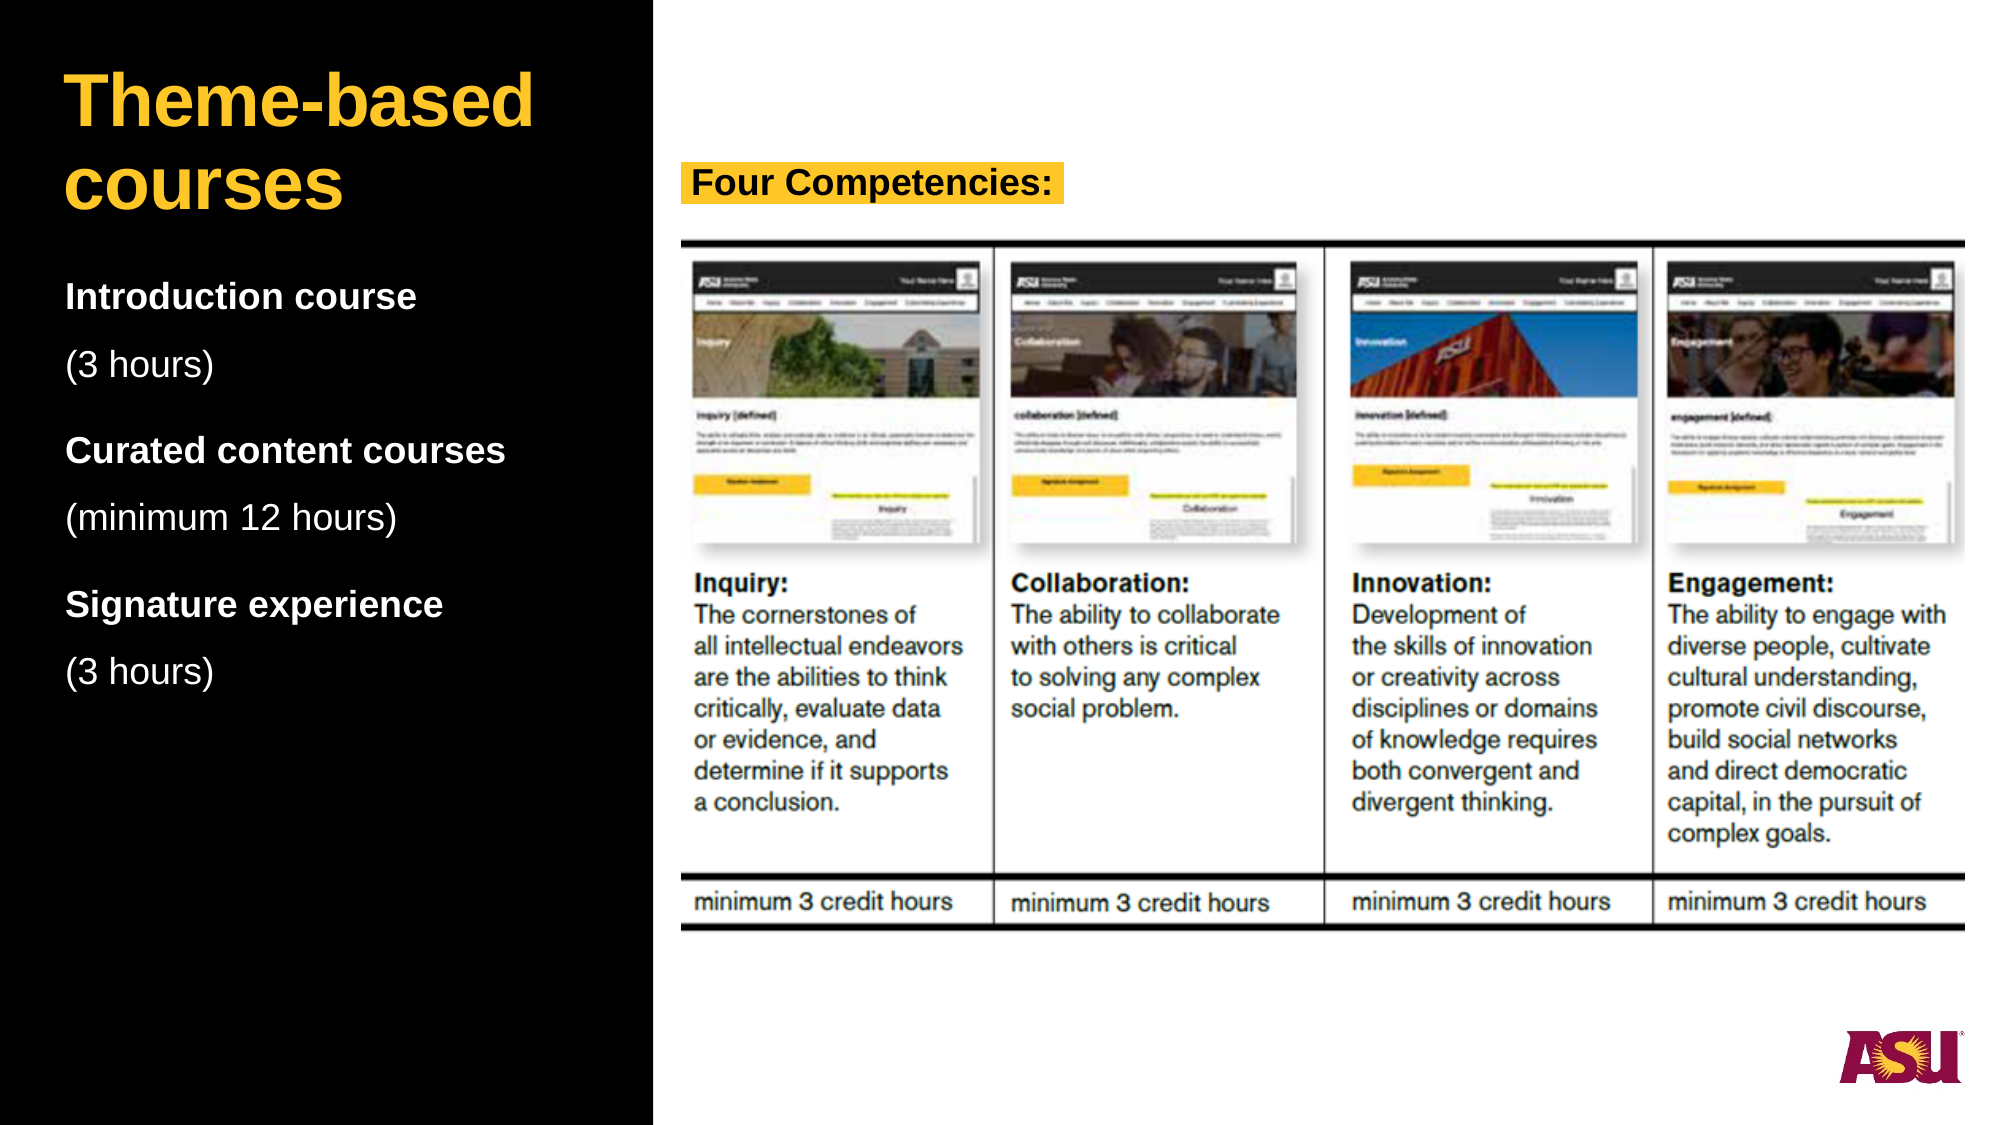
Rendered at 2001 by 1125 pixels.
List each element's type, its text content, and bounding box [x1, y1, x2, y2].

picture [681, 233, 1965, 934]
title Theme-based courses [49, 50, 621, 242]
list Introduction course (3 hours) Curated content courses (minimum 12 hours) Signature experience (3 hours) [49, 242, 650, 959]
picture [1813, 1005, 1990, 1109]
text_box Four Competencies: [665, 151, 1120, 211]
